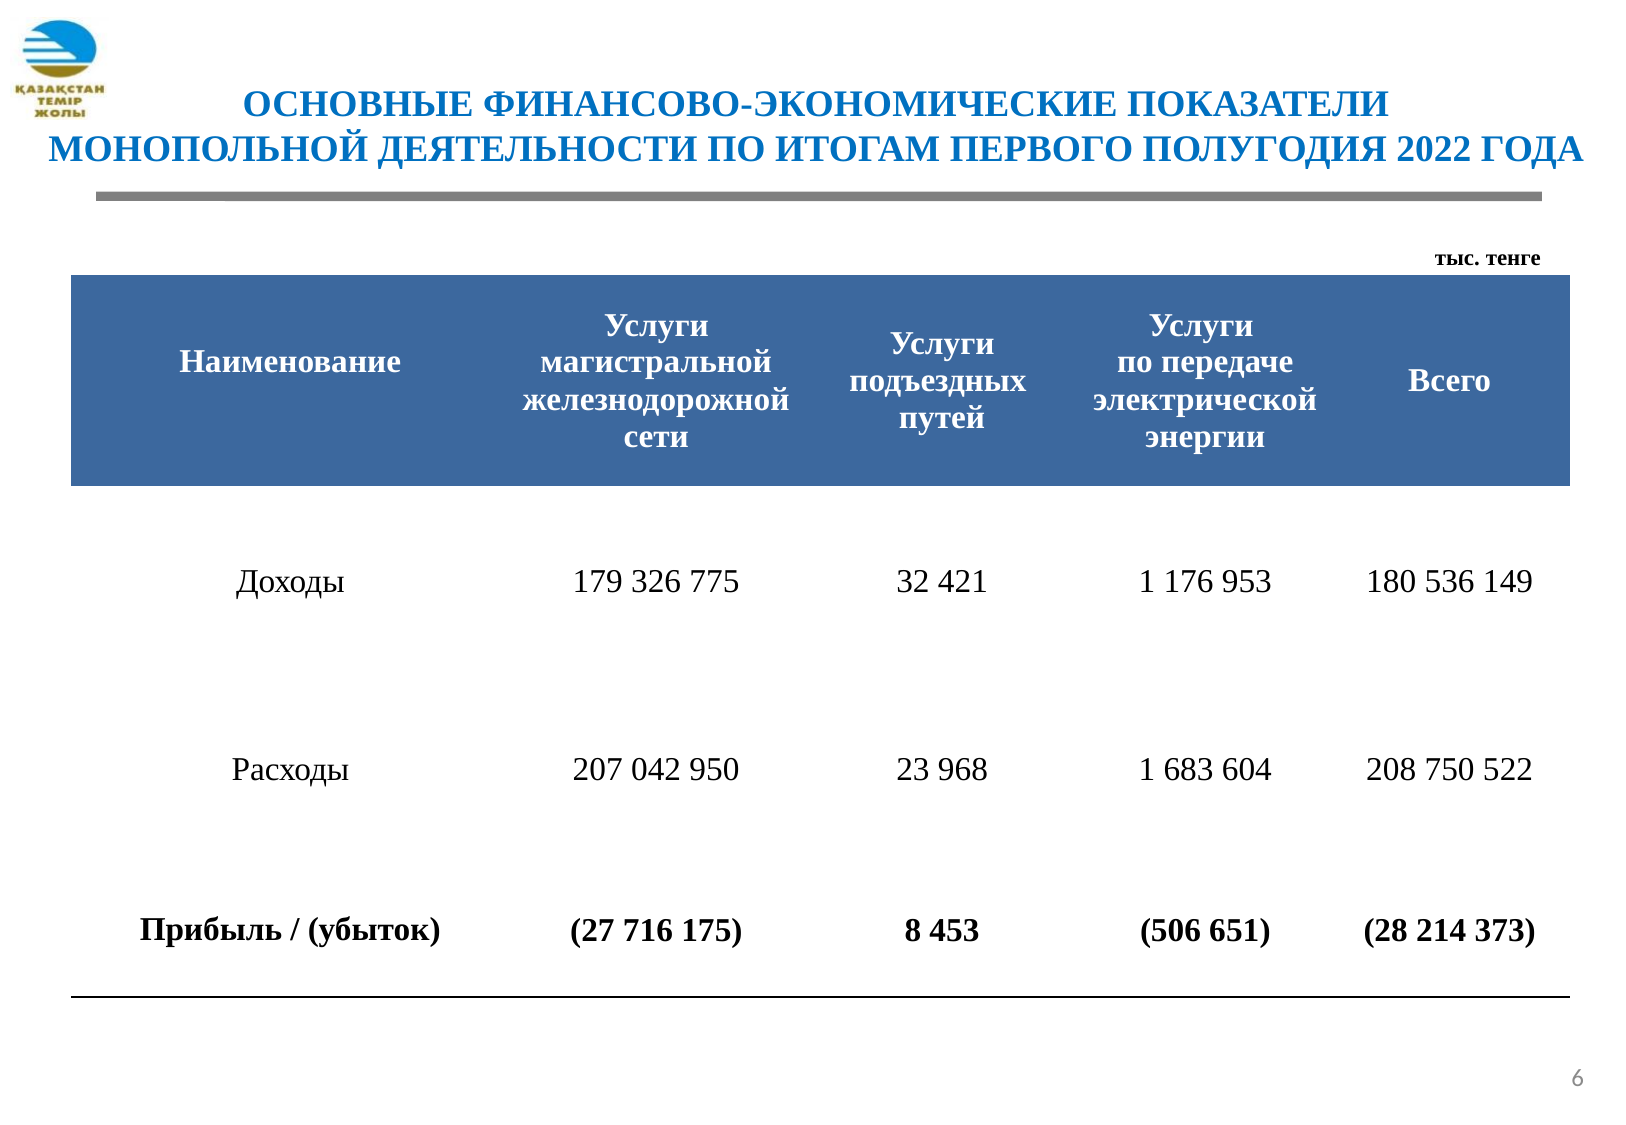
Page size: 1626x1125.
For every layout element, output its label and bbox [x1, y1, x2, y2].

text_box [1367, 235, 1557, 278]
table_header [71, 275, 1570, 486]
picture [10, 17, 109, 120]
text_box [6, 39, 1625, 141]
table_cell [71, 486, 1570, 996]
slide_number [1233, 1046, 1599, 1107]
